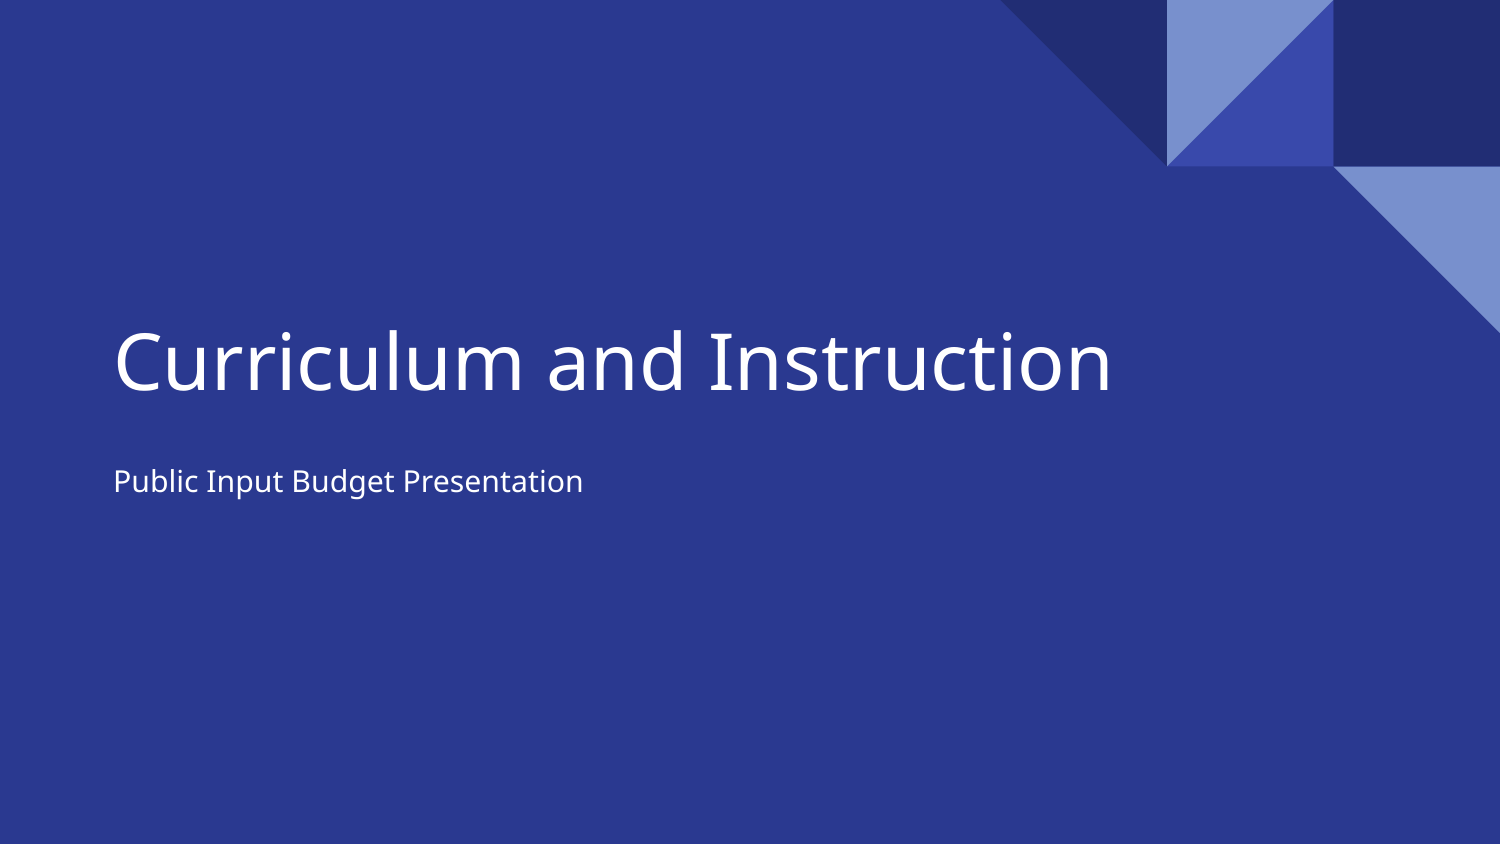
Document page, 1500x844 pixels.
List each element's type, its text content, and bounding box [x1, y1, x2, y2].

subtitle Public Input Budget Presentation [98, 445, 1447, 517]
title Curriculum and Instruction [98, 291, 1447, 429]
